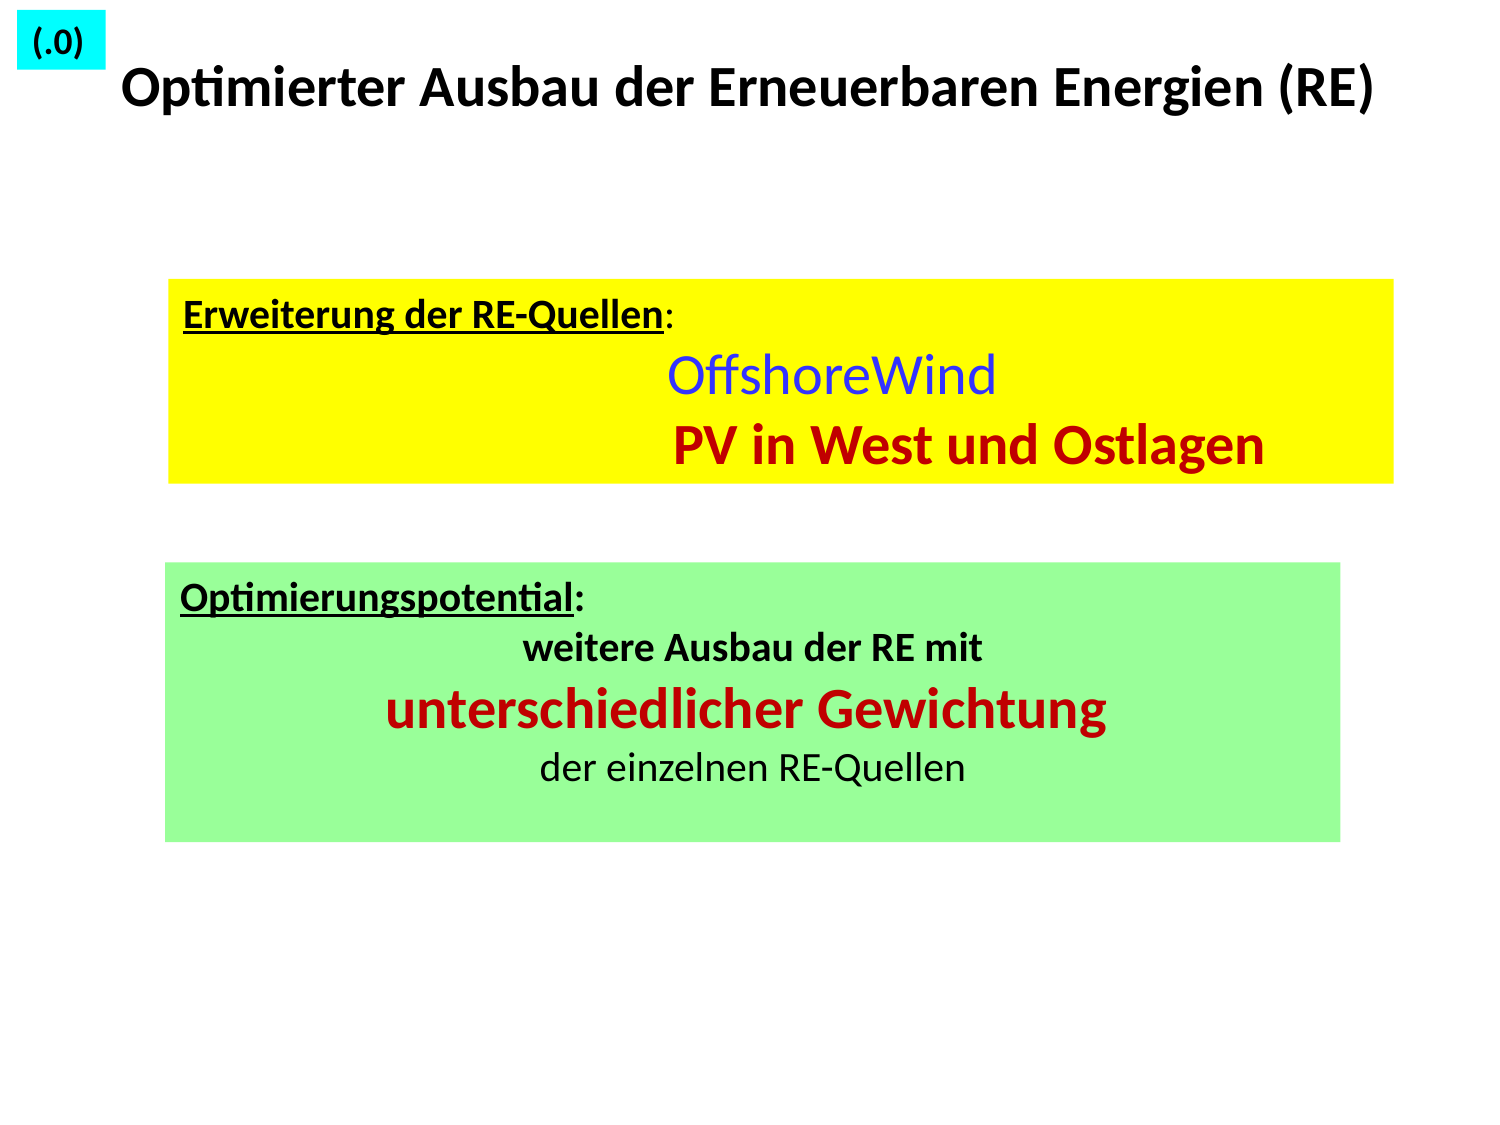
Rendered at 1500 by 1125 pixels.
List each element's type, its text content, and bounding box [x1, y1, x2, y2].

text_box Optimierter Ausbau der Erneuerbaren Energien (RE) [106, 40, 1400, 126]
text_box Erweiterung der RE-Quellen: OffshoreWind PV in West und Ostlagen [168, 278, 1394, 484]
text_box Optimierungspotential: weitere Ausbau der RE mit unterschiedlicher Gewichtung der einzelnen RE-Quellen [165, 562, 1341, 843]
text_box (.0) [17, 9, 106, 70]
